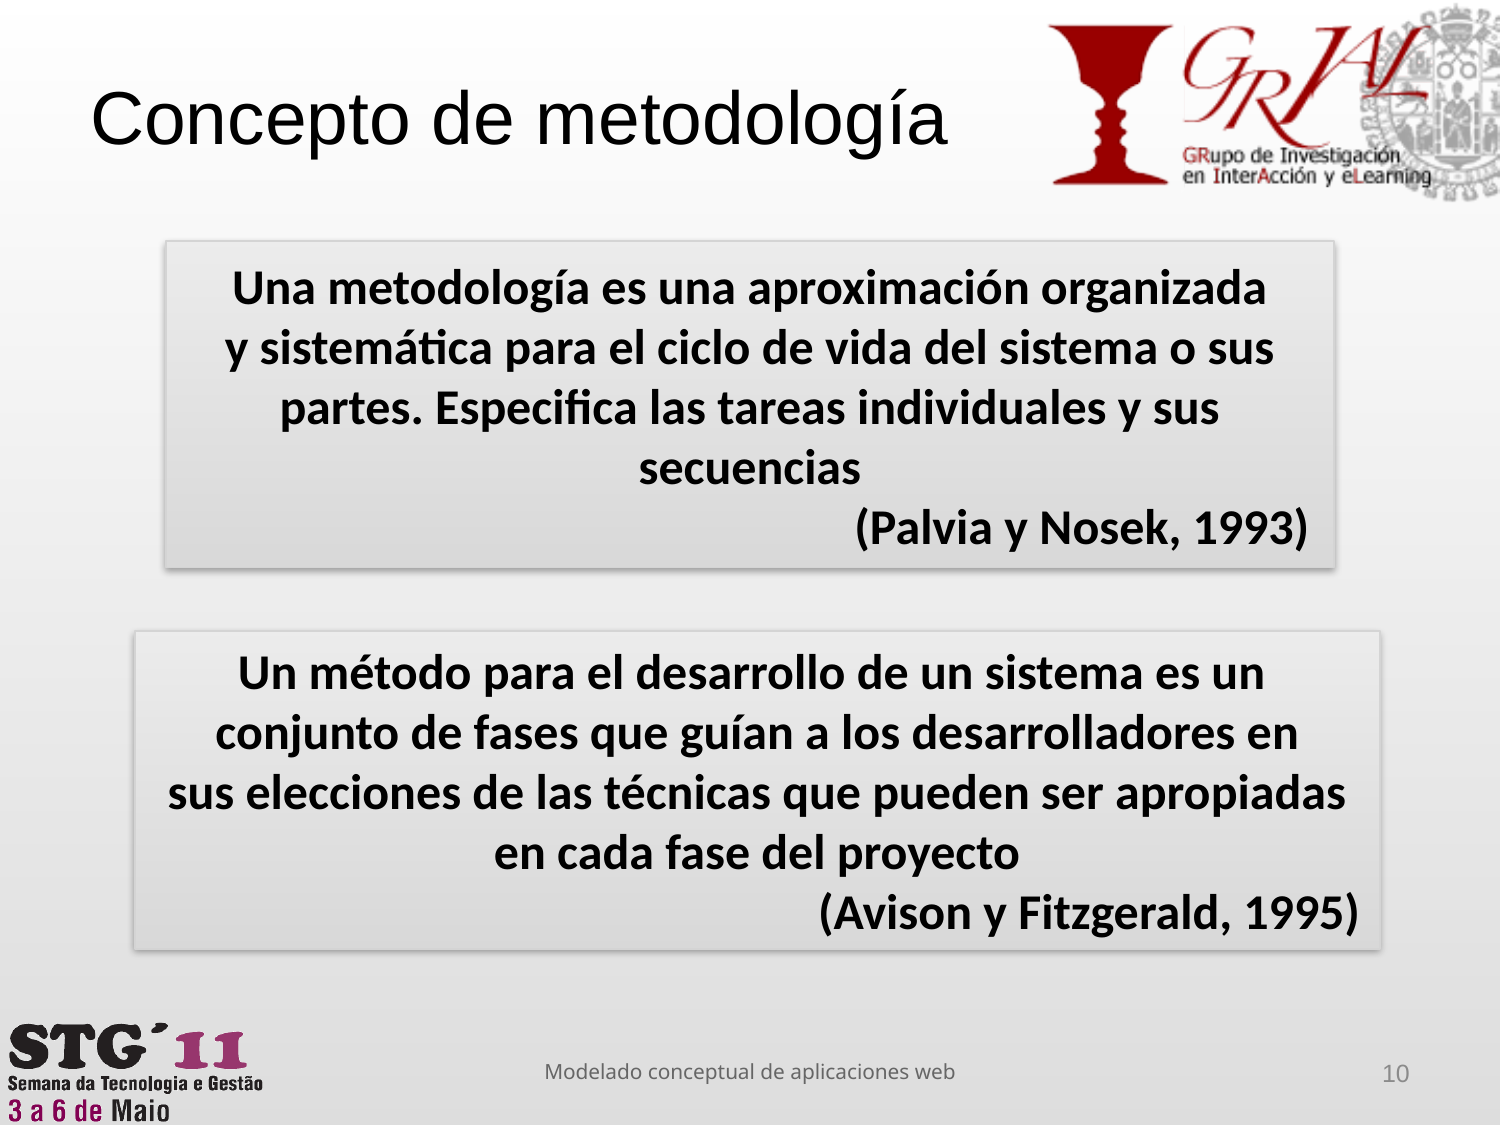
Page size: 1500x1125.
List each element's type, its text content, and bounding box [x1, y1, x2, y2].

text_box Un método para el desarrollo de un sistema es un conjunto de fases que guían a los desarrolladores en sus elecciones de las técnicas que pueden ser apropiadas en cada fase del proyecto (Avison y Fitzgerald, 1995) [134, 630, 1381, 950]
title Concepto de metodología [75, 20, 1040, 209]
picture [0, 1020, 271, 1125]
picture [1039, 0, 1500, 209]
footer Modelado conceptual de aplicaciones web [512, 1042, 988, 1103]
text_box Una metodología es una aproximación organizada y sistemática para el ciclo de vida del sistema o sus partes. Especifica las tareas individuales y sus secuencias (Palvia y Nosek, 1993) [165, 240, 1335, 568]
slide_number 10 [1074, 1042, 1425, 1103]
